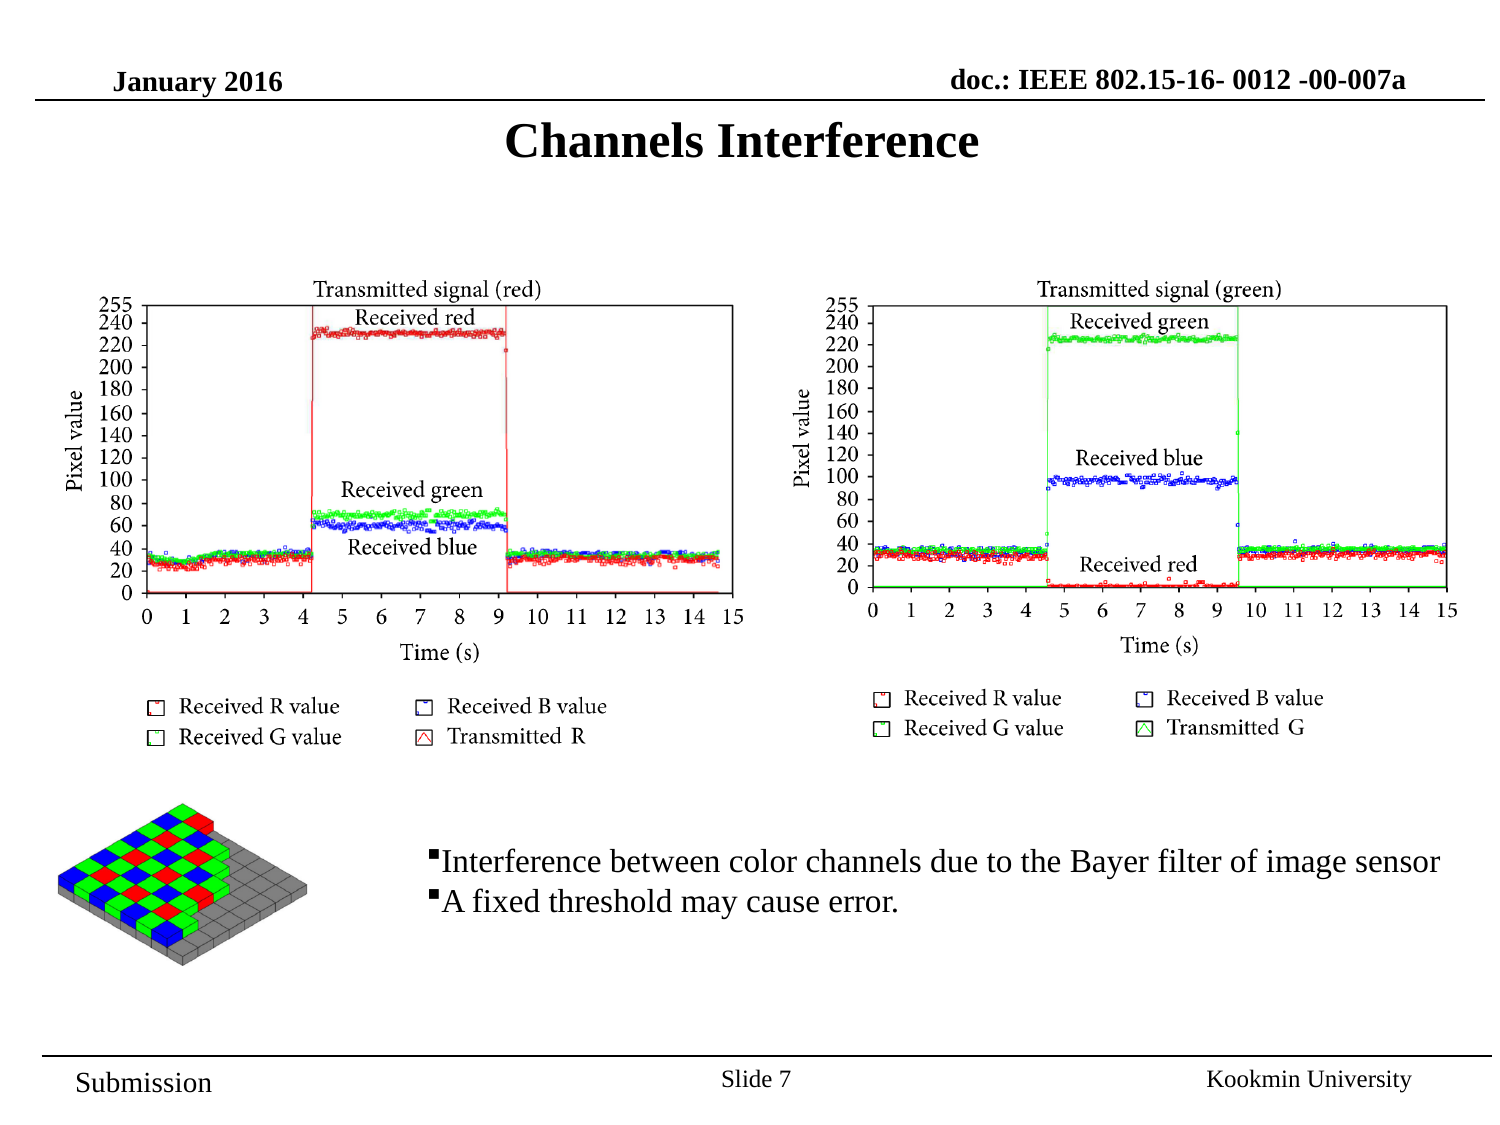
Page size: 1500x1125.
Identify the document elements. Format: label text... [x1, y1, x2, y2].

text_box doc.: IEEE 802.15-16- 0012 -00-007a [949, 60, 1463, 96]
picture [27, 254, 760, 763]
picture [46, 788, 312, 970]
slide_number Slide 7 [712, 1062, 800, 1093]
text_box Submission [75, 1062, 338, 1098]
picture [783, 270, 1467, 747]
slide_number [112, 62, 375, 98]
text_box Interference between color channels due to the Bayer filter of image sensor A fixed threshold may cause error. [348, 831, 1461, 927]
footer Kookmin University [900, 1062, 1413, 1093]
text_box Channels Interference [358, 101, 1125, 175]
